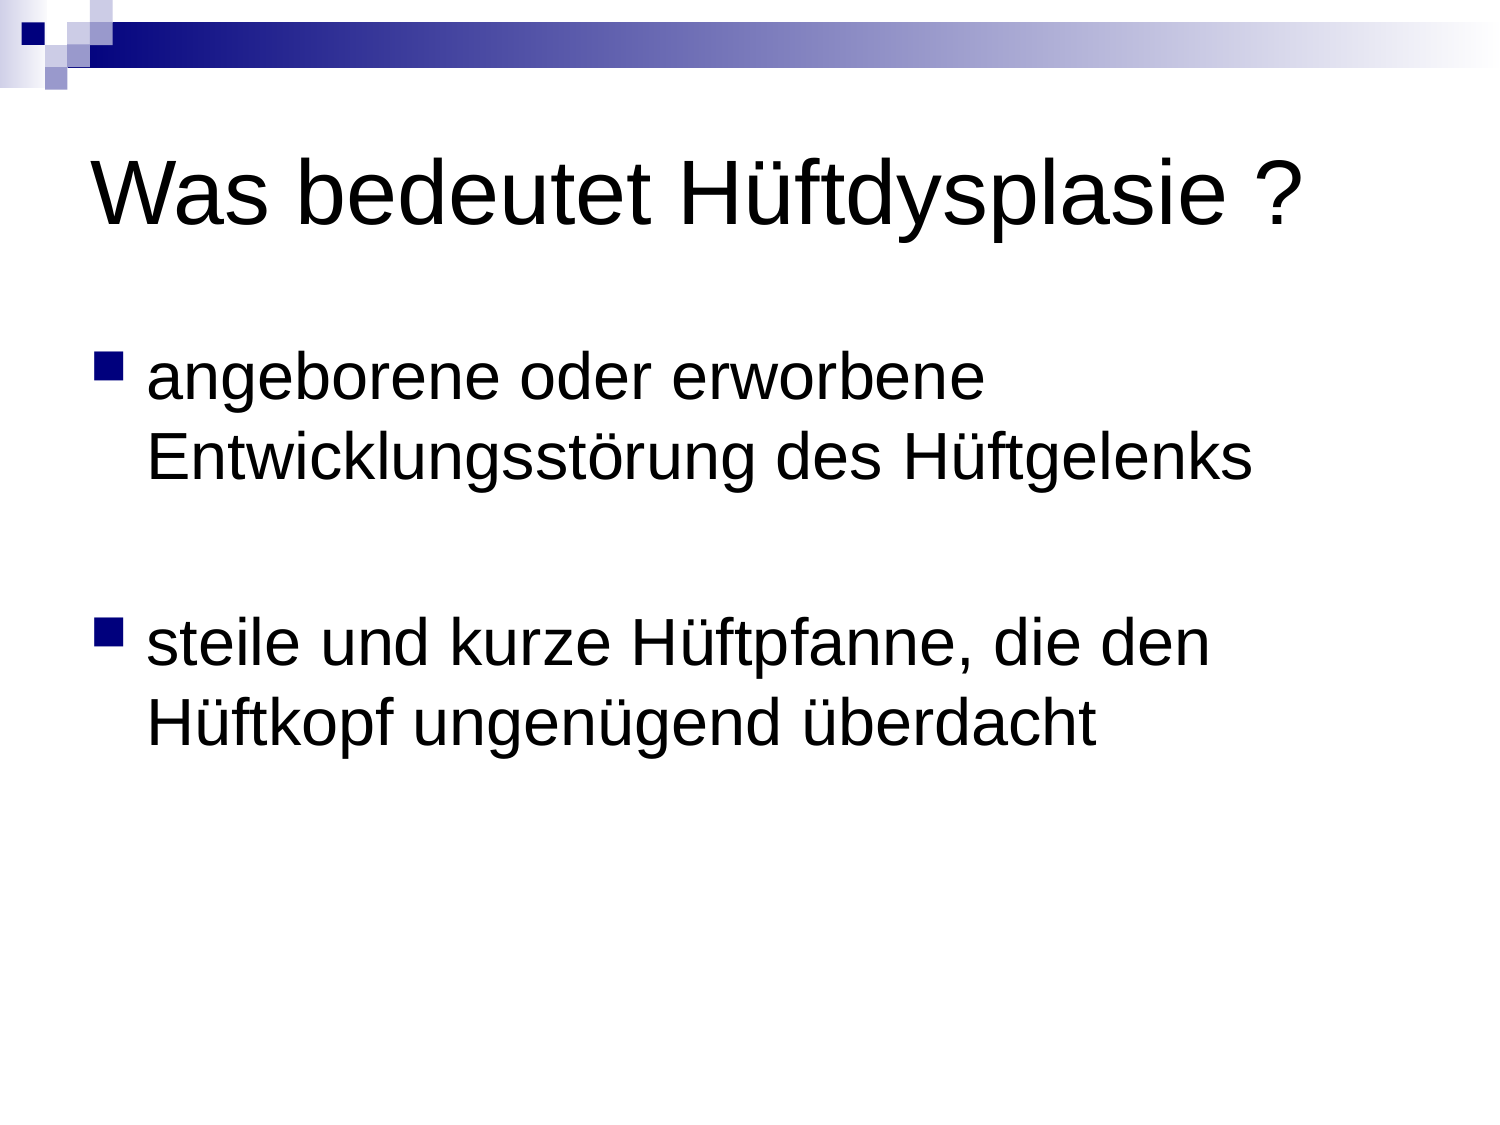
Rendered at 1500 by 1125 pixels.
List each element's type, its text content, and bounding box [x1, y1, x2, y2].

title Was bedeutet Hüftdysplasie ? [75, 75, 1425, 300]
list angeborene oder erworbene Entwicklungsstörung des Hüftgelenks steile und kurze Hüftpfanne, die den Hüftkopf ungenügend überdacht [75, 324, 1425, 963]
